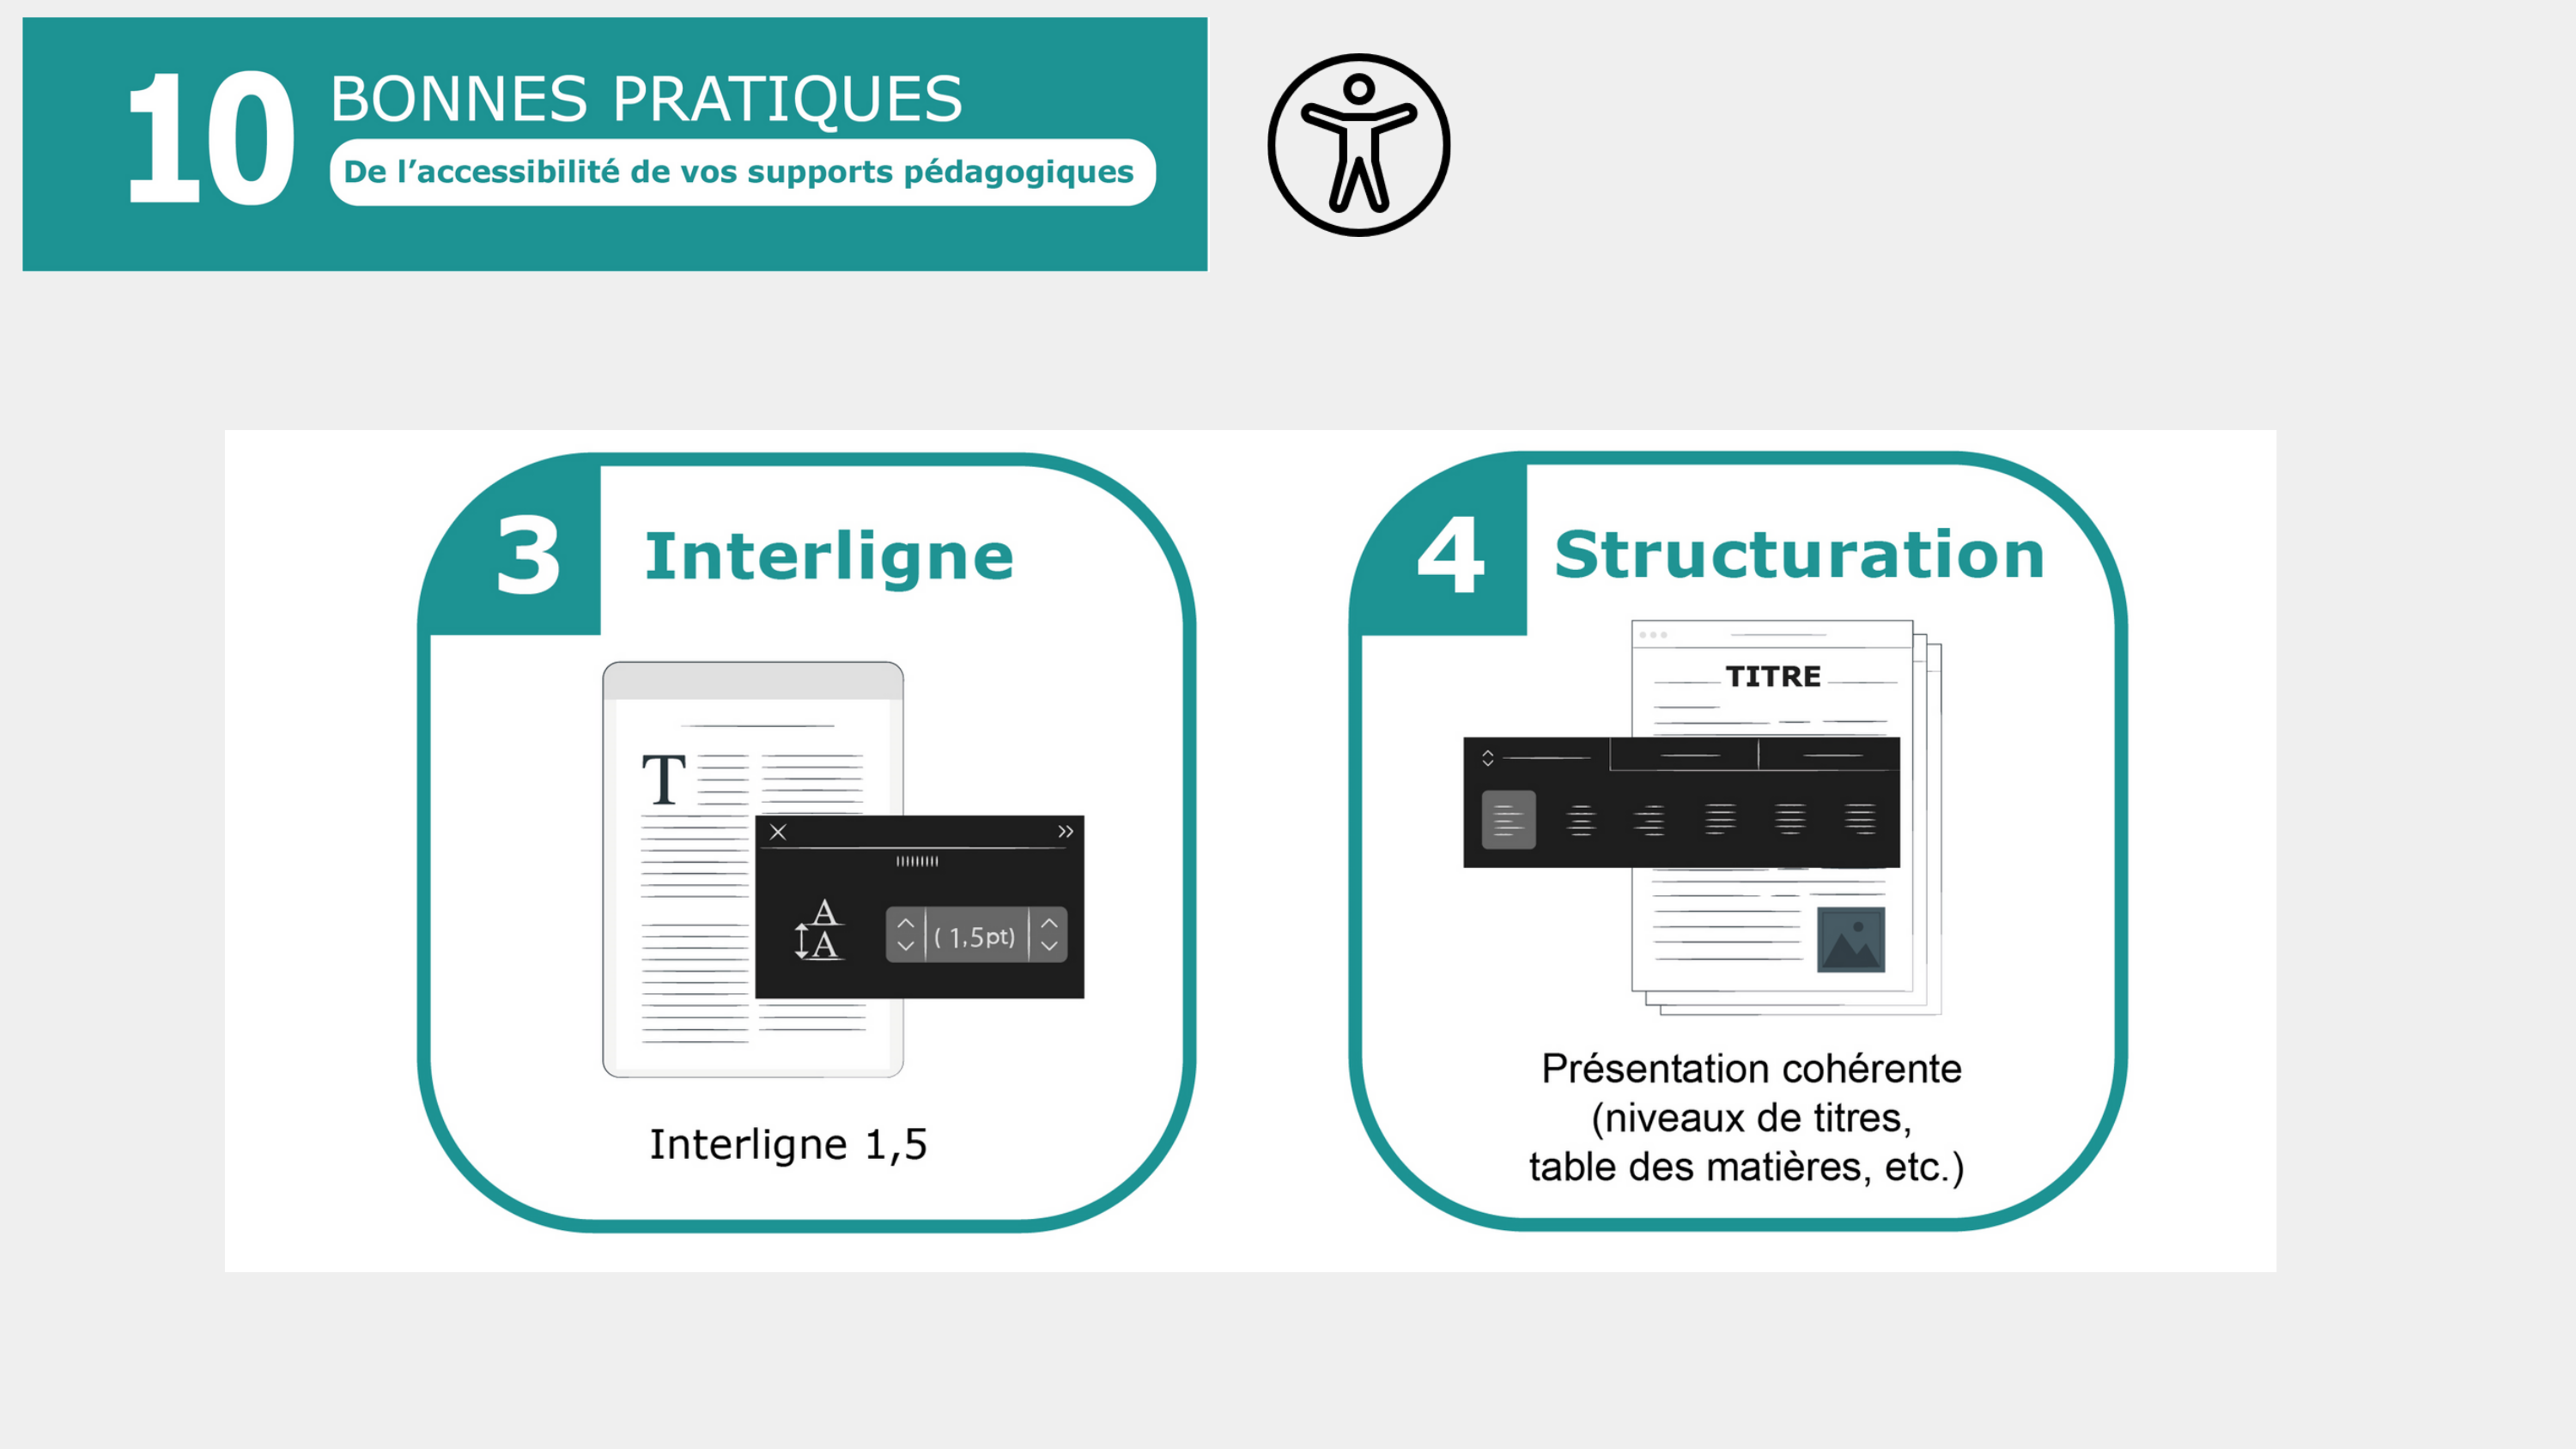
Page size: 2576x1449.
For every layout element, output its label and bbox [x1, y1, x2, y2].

text_box [22, 17, 1210, 272]
text_box [225, 430, 2277, 1272]
text_box [1267, 53, 1451, 237]
